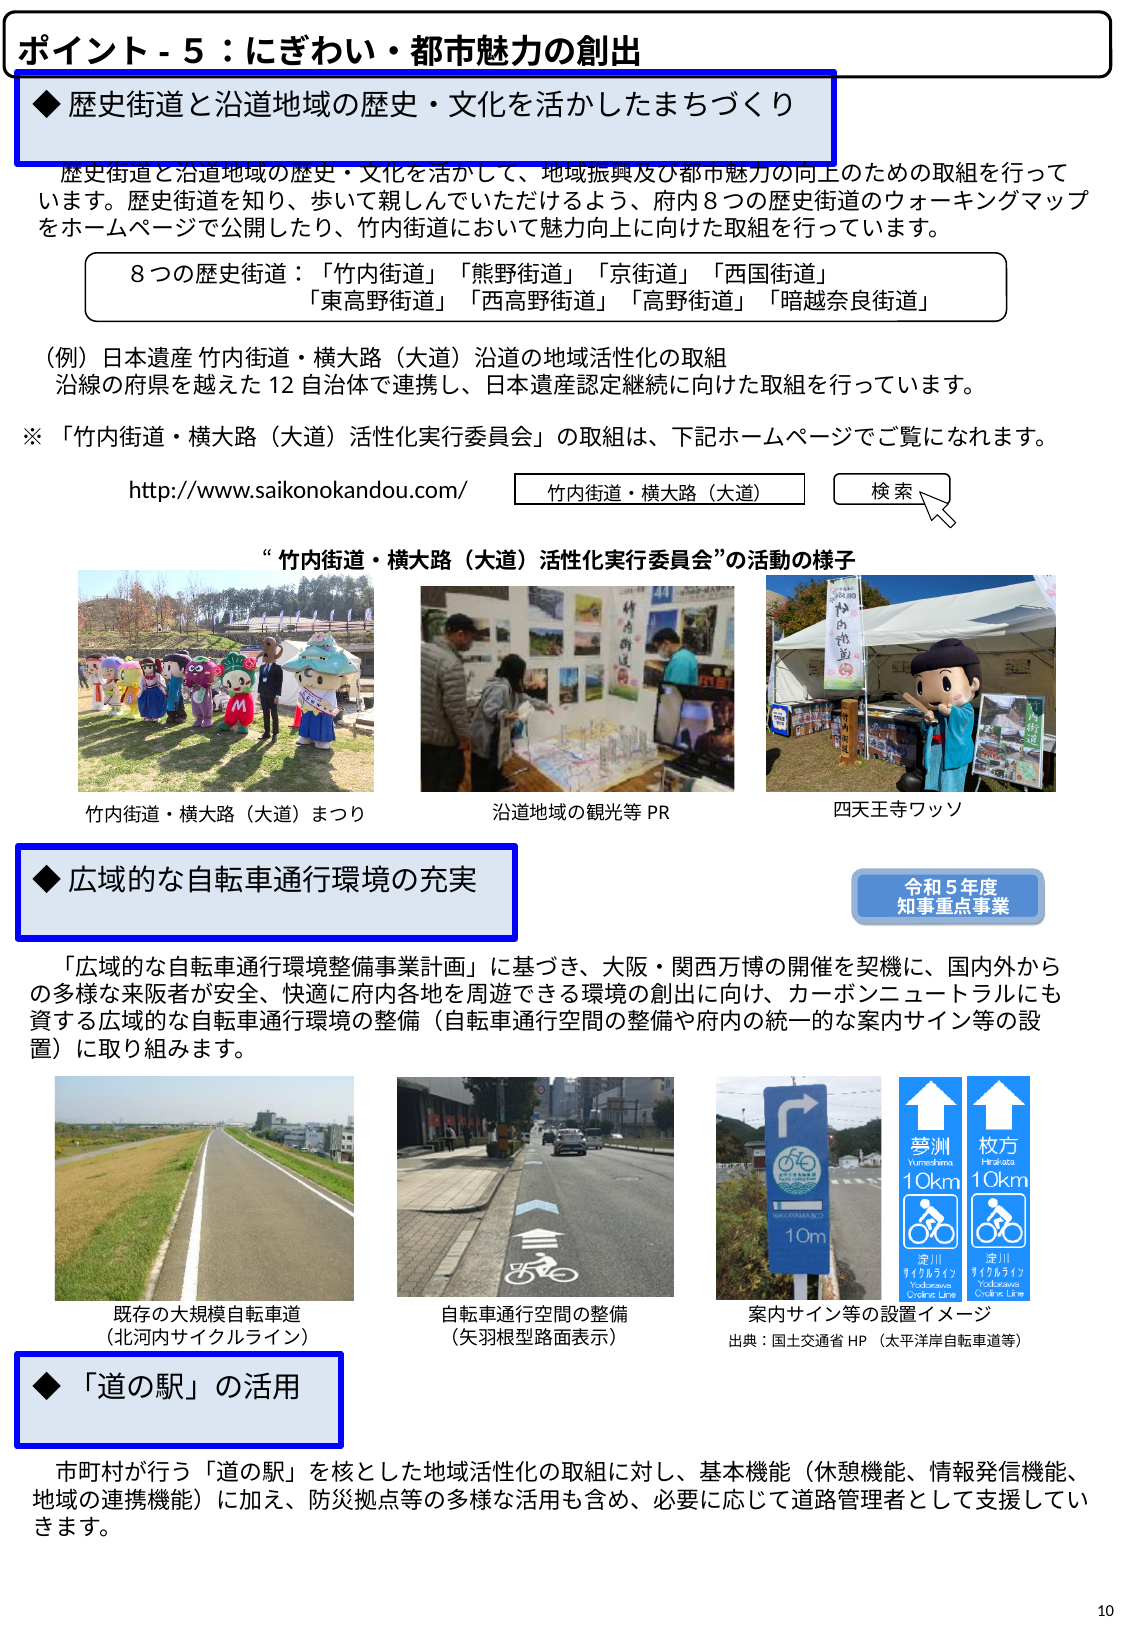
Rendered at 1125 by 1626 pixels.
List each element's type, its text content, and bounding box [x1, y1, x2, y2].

text_box [1, 9, 1113, 79]
picture [54, 1076, 355, 1302]
text_box 市町村が行う「道の駅」を核とした地域活性化の取組に対し、基本機能（休憩機能、情報発信機能、地域の連携機能）に加え、防災拠点等の多様な活用も含め、必要に応じて道路管理者として支援していきます。 [18, 1450, 1116, 1576]
text_box （例）日本遺産 竹内街道・横大路（大道）沿道の地域活性化の取組 沿線の府県を越えた12自治体で連携し、日本遺産認定継続に向けた取組を行っています。 [17, 335, 1125, 407]
text_box 沿道地域の観光等PR [458, 800, 704, 828]
text_box ※「竹内街道・横大路（大道）活性化実行委員会」の取組は、下記ホームページでご覧になれます。 [0, 414, 1085, 458]
text_box 四天王寺ワッソ [744, 788, 1054, 826]
text_box 竹内街道・横大路（大道）まつり [58, 793, 395, 828]
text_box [514, 473, 961, 521]
text_box 「広域的な自転車通行環境整備事業計画」に基づき、大阪・関西万博の開催を契機に、国内外からの多様な来阪者が安全、快適に府内各地を周遊できる環境の創出に向け、カーボンニュートラルにも資する広域的な自転車通行環境の整備（自転車通行空間の整備や府内の統一的な案内サイン等の設置）に取り組みます。 [14, 944, 1079, 1091]
text_box 案内サイン等の設置イメージ [681, 1293, 1061, 1348]
picture [715, 1075, 882, 1300]
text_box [854, 867, 1042, 926]
text_box 10 [1082, 1592, 1125, 1625]
text_box ポイント-５：にぎわい・都市魅力の創出 [2, 4, 1125, 98]
text_box 自転車通行空間の整備 （矢羽根型路面表示） [403, 1304, 666, 1348]
text_box ◆歴史街道と沿道地域の歴史・文化を活かしたまちづくり [17, 98, 835, 164]
picture [888, 1075, 1056, 1305]
text_box ８つの歴史街道：「竹内街道」「熊野街道」「京街道」「西国街道」 「東高野街道」「西高野街道」「高野街道」「暗越奈良街道」 [83, 250, 1009, 324]
picture [420, 585, 735, 792]
text_box http://www.saikonokandou.com/ [113, 465, 484, 511]
picture [396, 1077, 674, 1297]
text_box 歴史街道と沿道地域の歴史・文化を活かして、地域振興及び都市魅力の向上のための取組を行っています。歴史街道を知り、歩いて親しんでいただけるよう、府内８つの歴史街道のウォーキングマップをホームページで公開したり、竹内街道において魅力向上に向けた取組を行っています。 [22, 151, 1106, 258]
text_box ◆広域的な自転車通行環境の充実 [17, 846, 516, 939]
text_box “竹内街道・横大路（大道）活性化実行委員会”の活動の様子 [208, 545, 910, 575]
text_box 既存の大規模自転車道 （北河内サイクルライン） [76, 1310, 339, 1348]
picture [766, 575, 1056, 793]
text_box ◆「道の駅」の活用 [17, 1354, 341, 1446]
picture [78, 570, 374, 793]
